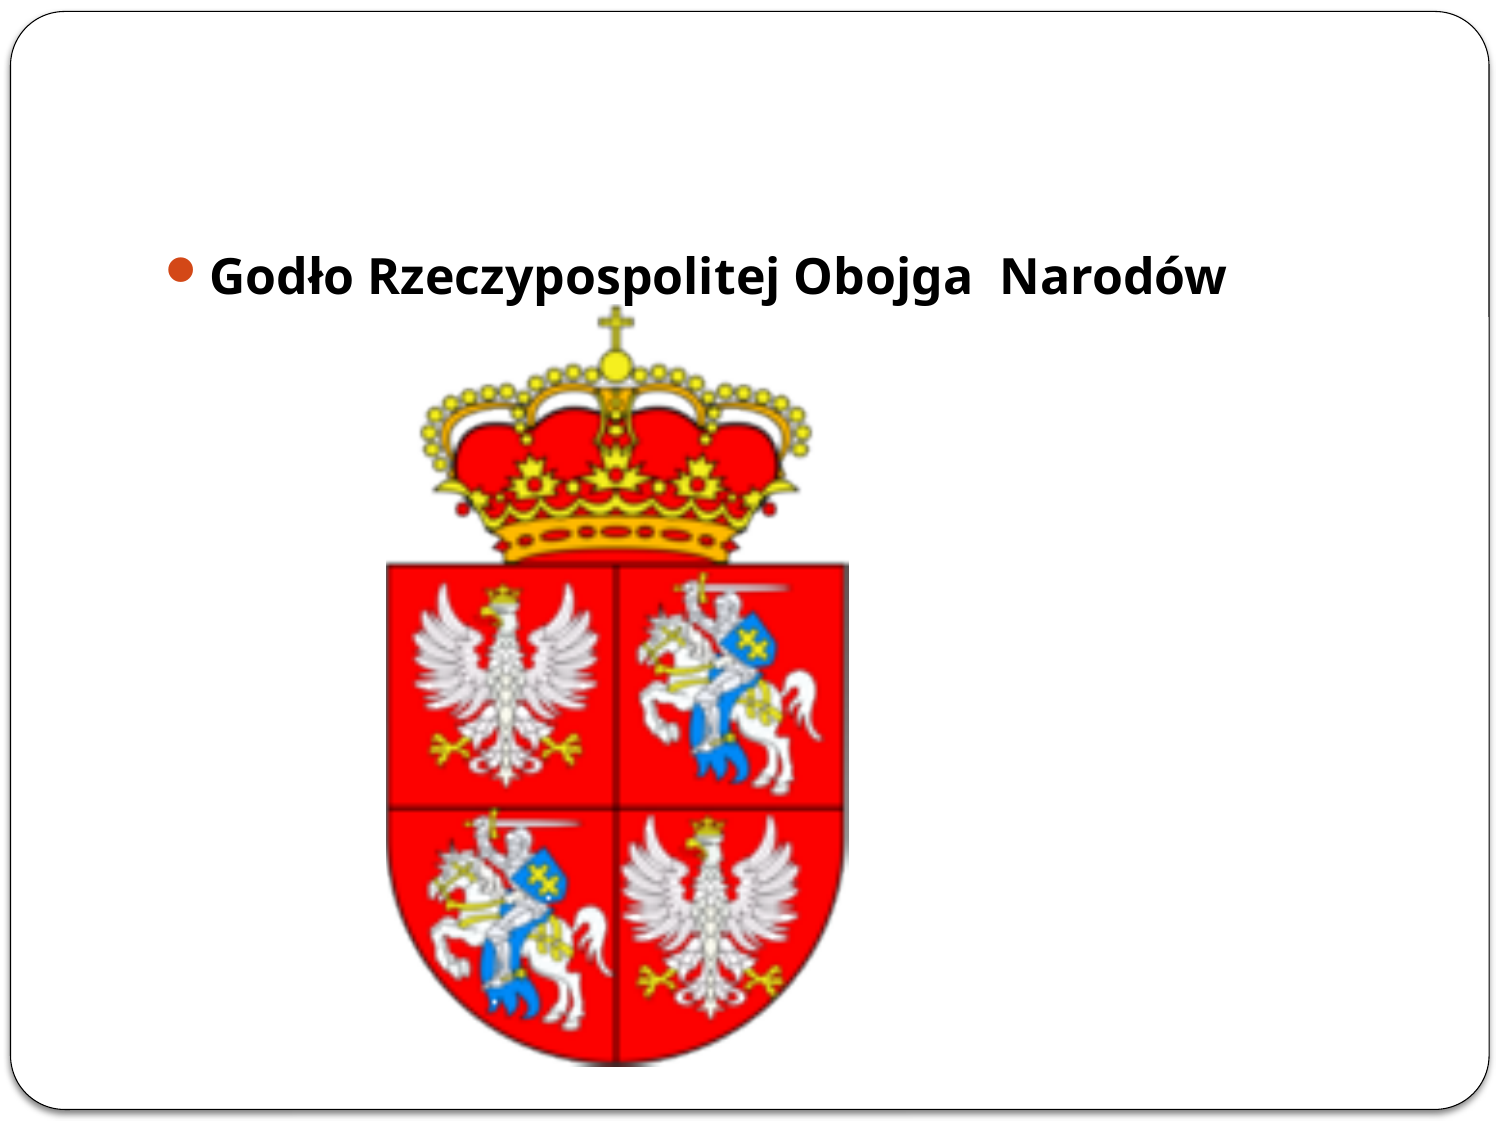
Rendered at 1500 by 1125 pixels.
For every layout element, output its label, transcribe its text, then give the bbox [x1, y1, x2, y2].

list Godło Rzeczypospolitej Obojga Narodów [150, 237, 1425, 988]
picture [386, 304, 849, 1067]
